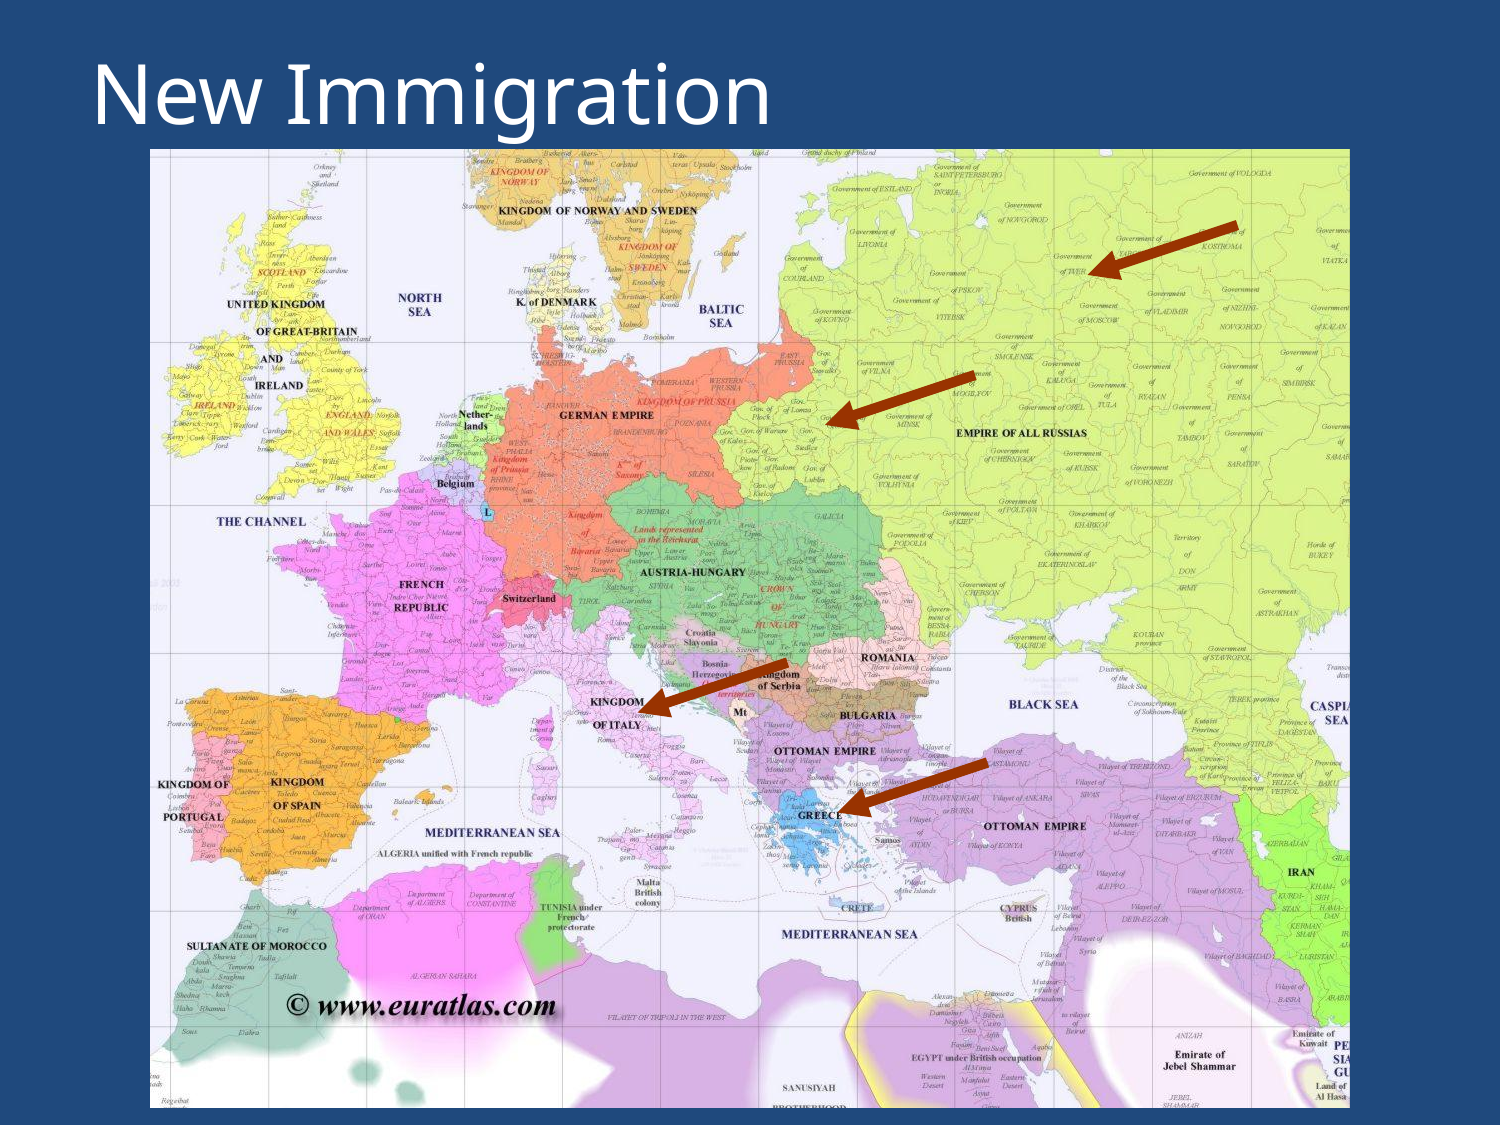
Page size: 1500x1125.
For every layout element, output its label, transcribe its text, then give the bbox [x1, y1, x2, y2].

title New Immigration [75, 32, 1425, 150]
picture [149, 149, 1351, 1108]
